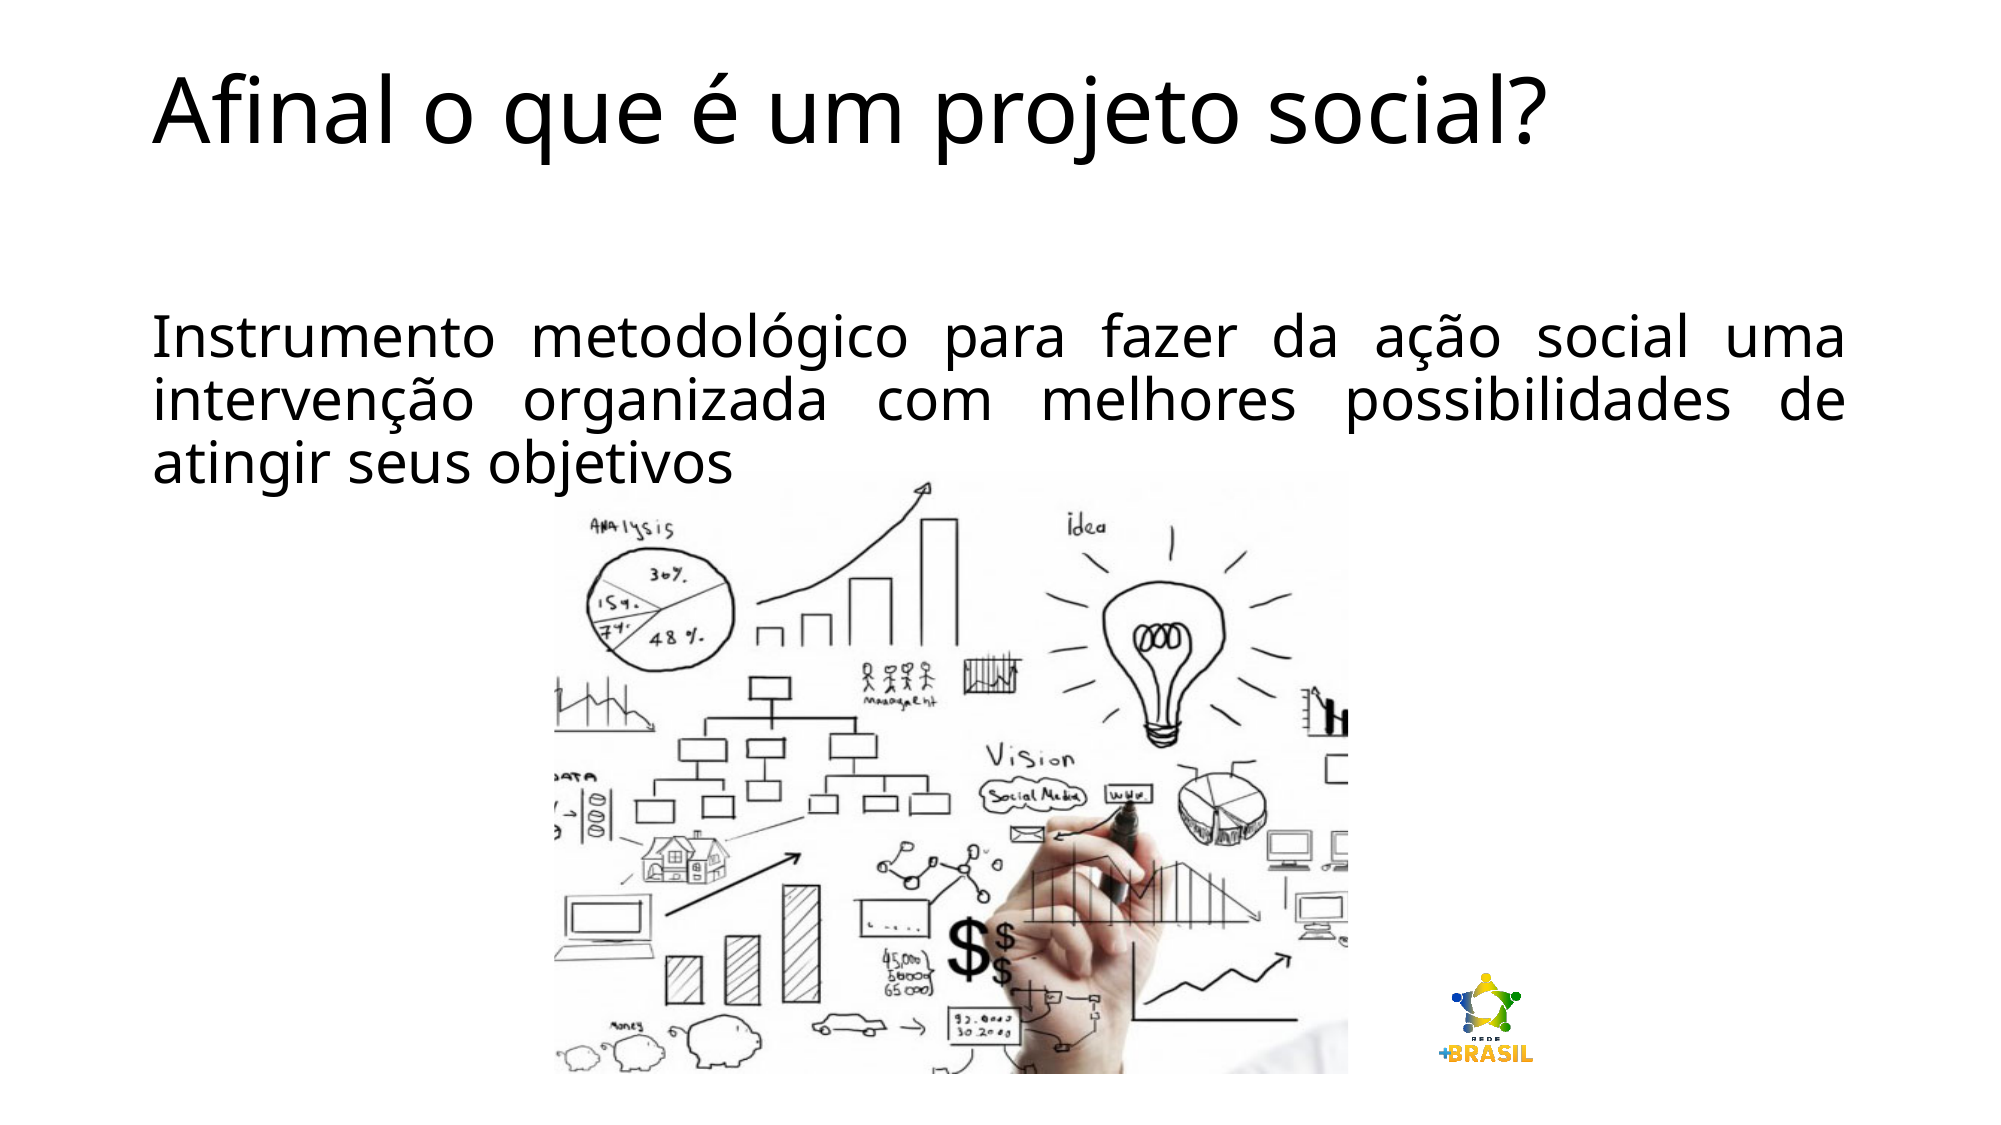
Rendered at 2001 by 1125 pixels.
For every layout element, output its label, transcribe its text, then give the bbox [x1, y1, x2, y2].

list Instrumento metodológico para fazer da ação social uma intervenção organizada com melhores possibilidades de atingir seus objetivos [137, 299, 1863, 1014]
picture [1439, 971, 1533, 1063]
title Afinal o que é um projeto social? [137, 59, 1863, 278]
picture [554, 471, 1349, 1074]
